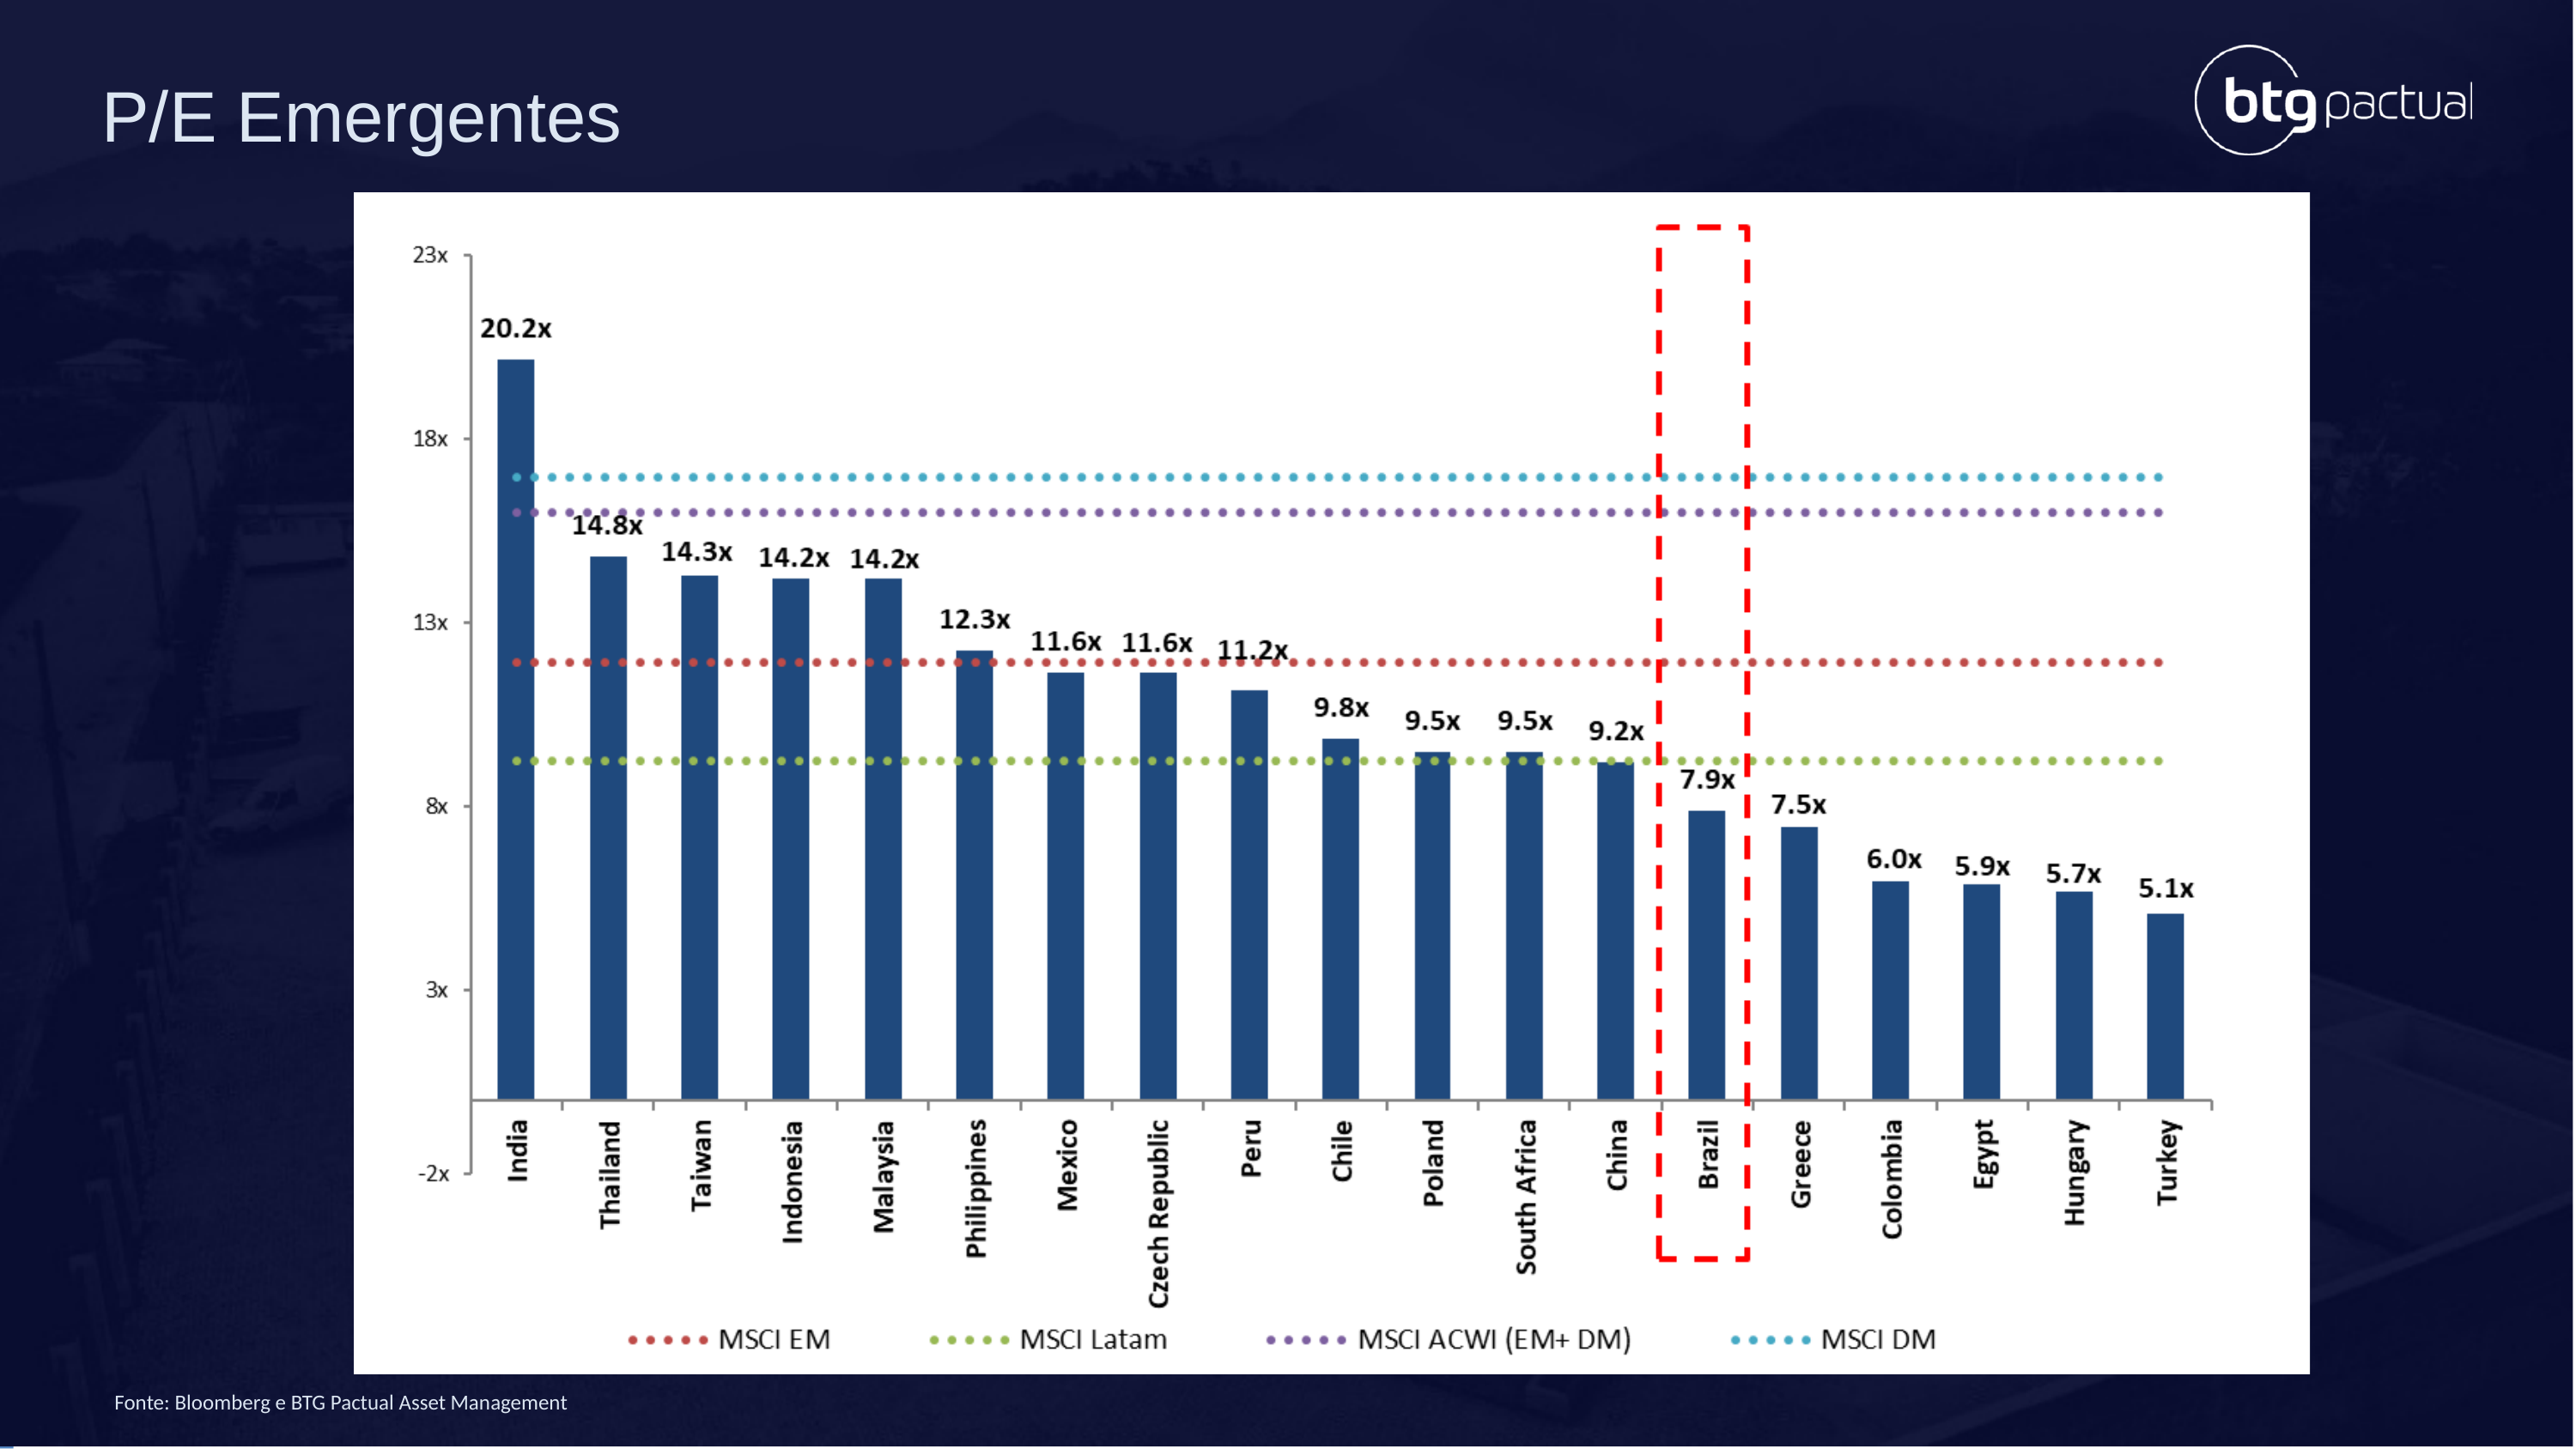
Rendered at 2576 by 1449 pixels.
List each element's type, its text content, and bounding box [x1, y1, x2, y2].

text_box [0, 0, 2573, 1446]
picture [2195, 45, 2472, 155]
text_box P/E Emergentes [101, 27, 1950, 156]
picture [353, 191, 2311, 1375]
text_box Fonte: Bloomberg e BTG Pactual Asset Management [101, 1385, 641, 1433]
